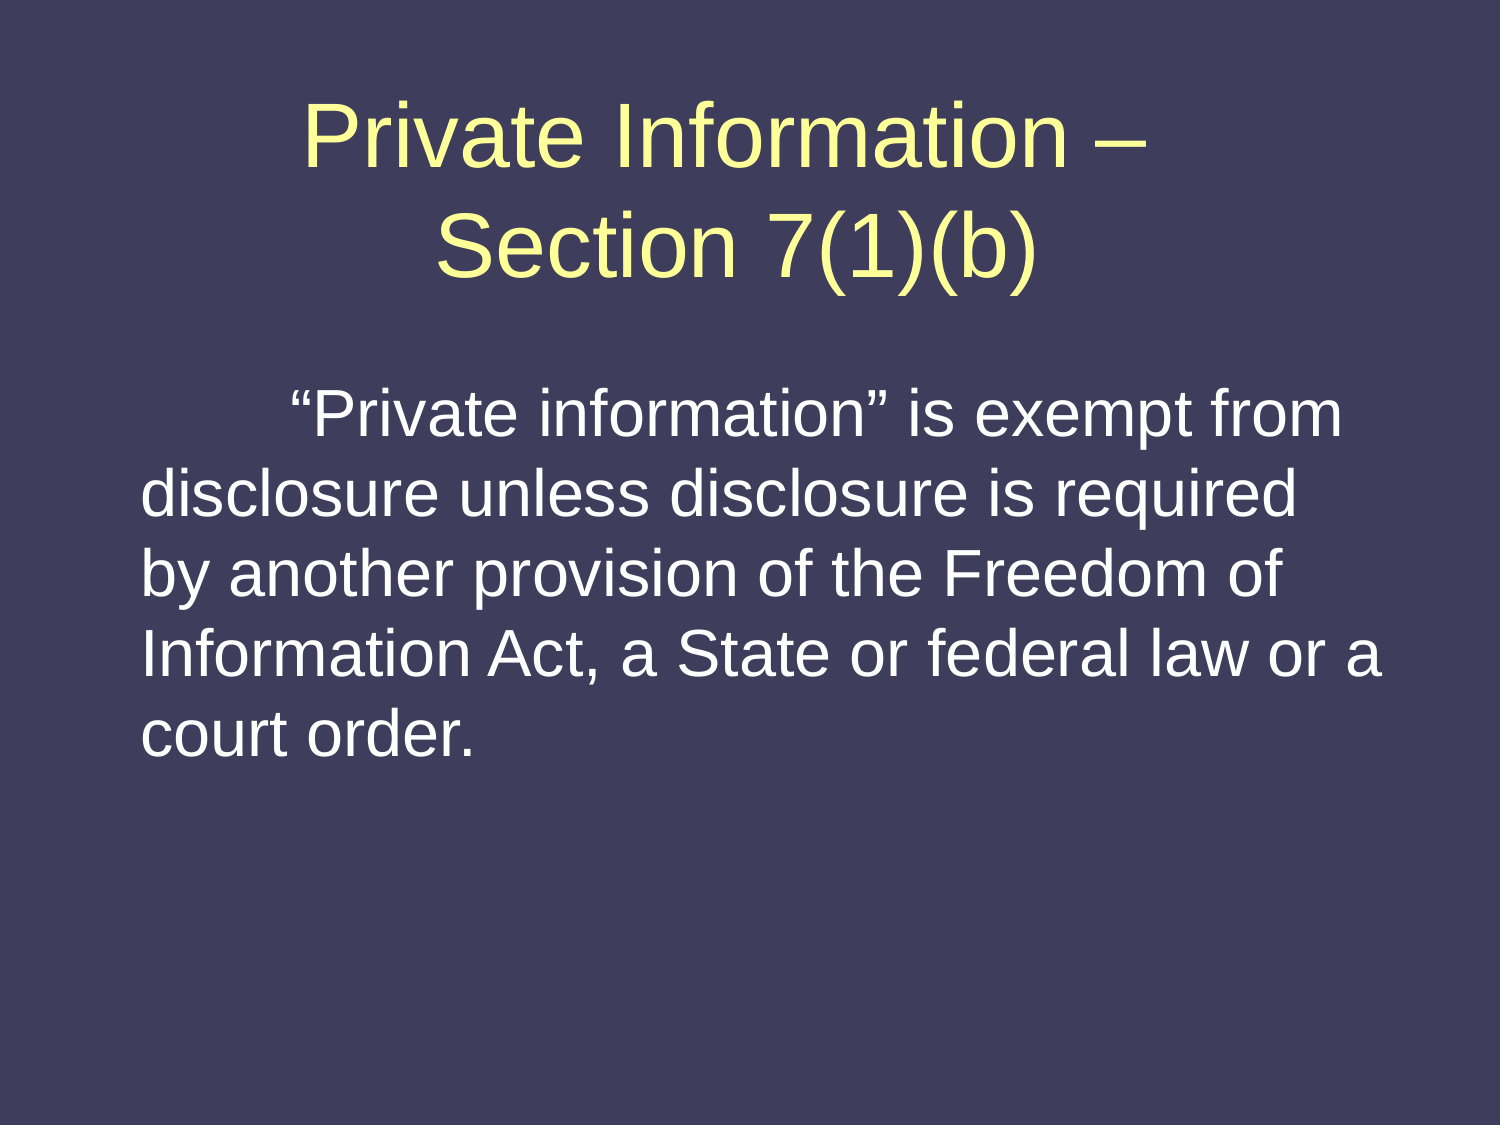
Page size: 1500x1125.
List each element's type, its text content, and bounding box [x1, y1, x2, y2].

title Private Information – Section 7(1)(b) [99, 21, 1376, 351]
subtitle “Private information” is exempt from disclosure unless disclosure is required by another provision of the Freedom of Information Act, a State or federal law or a court order. [124, 362, 1413, 1026]
